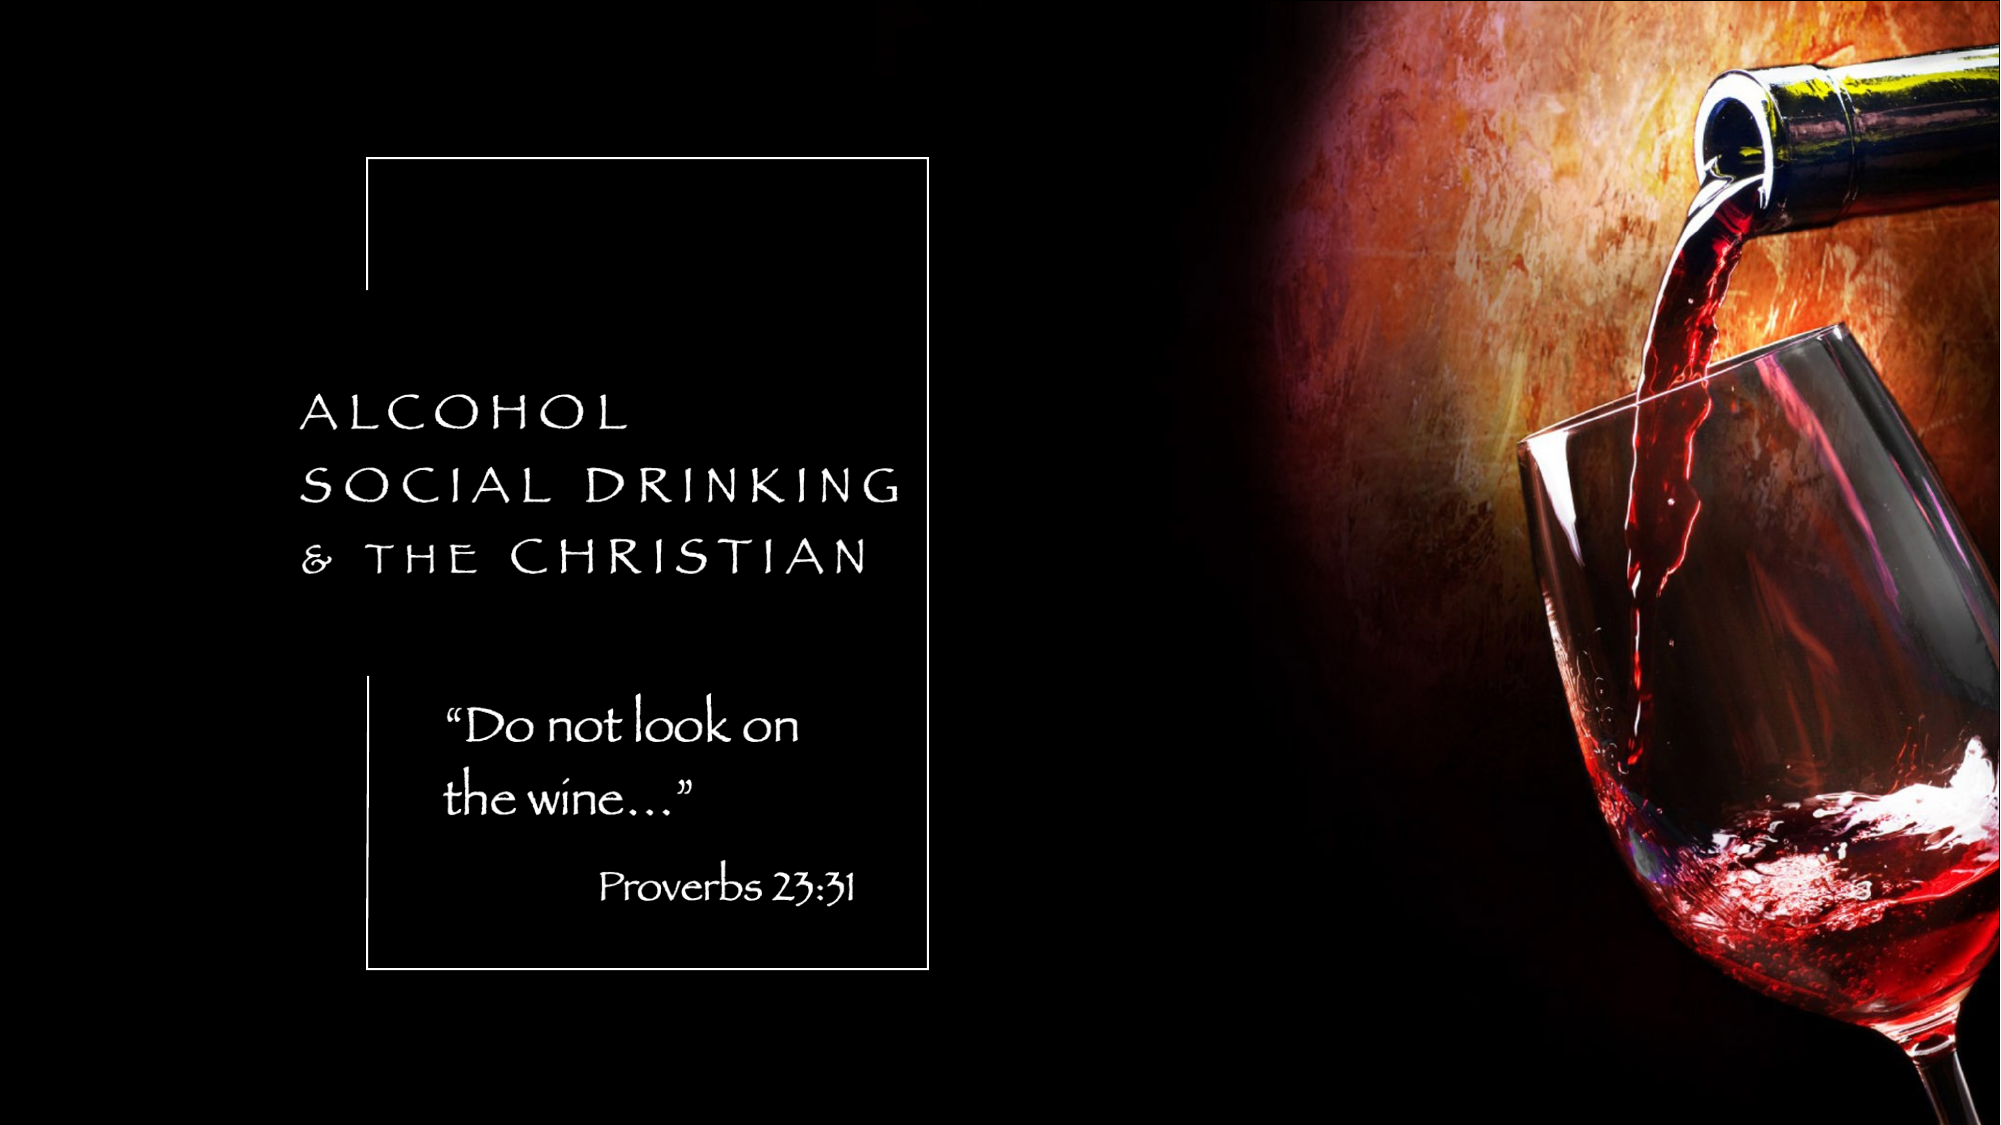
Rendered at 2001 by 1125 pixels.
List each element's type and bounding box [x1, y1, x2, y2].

text_box [366, 671, 498, 971]
picture [270, 1, 1999, 1125]
text_box [249, 0, 1254, 1125]
text_box [366, 157, 498, 305]
